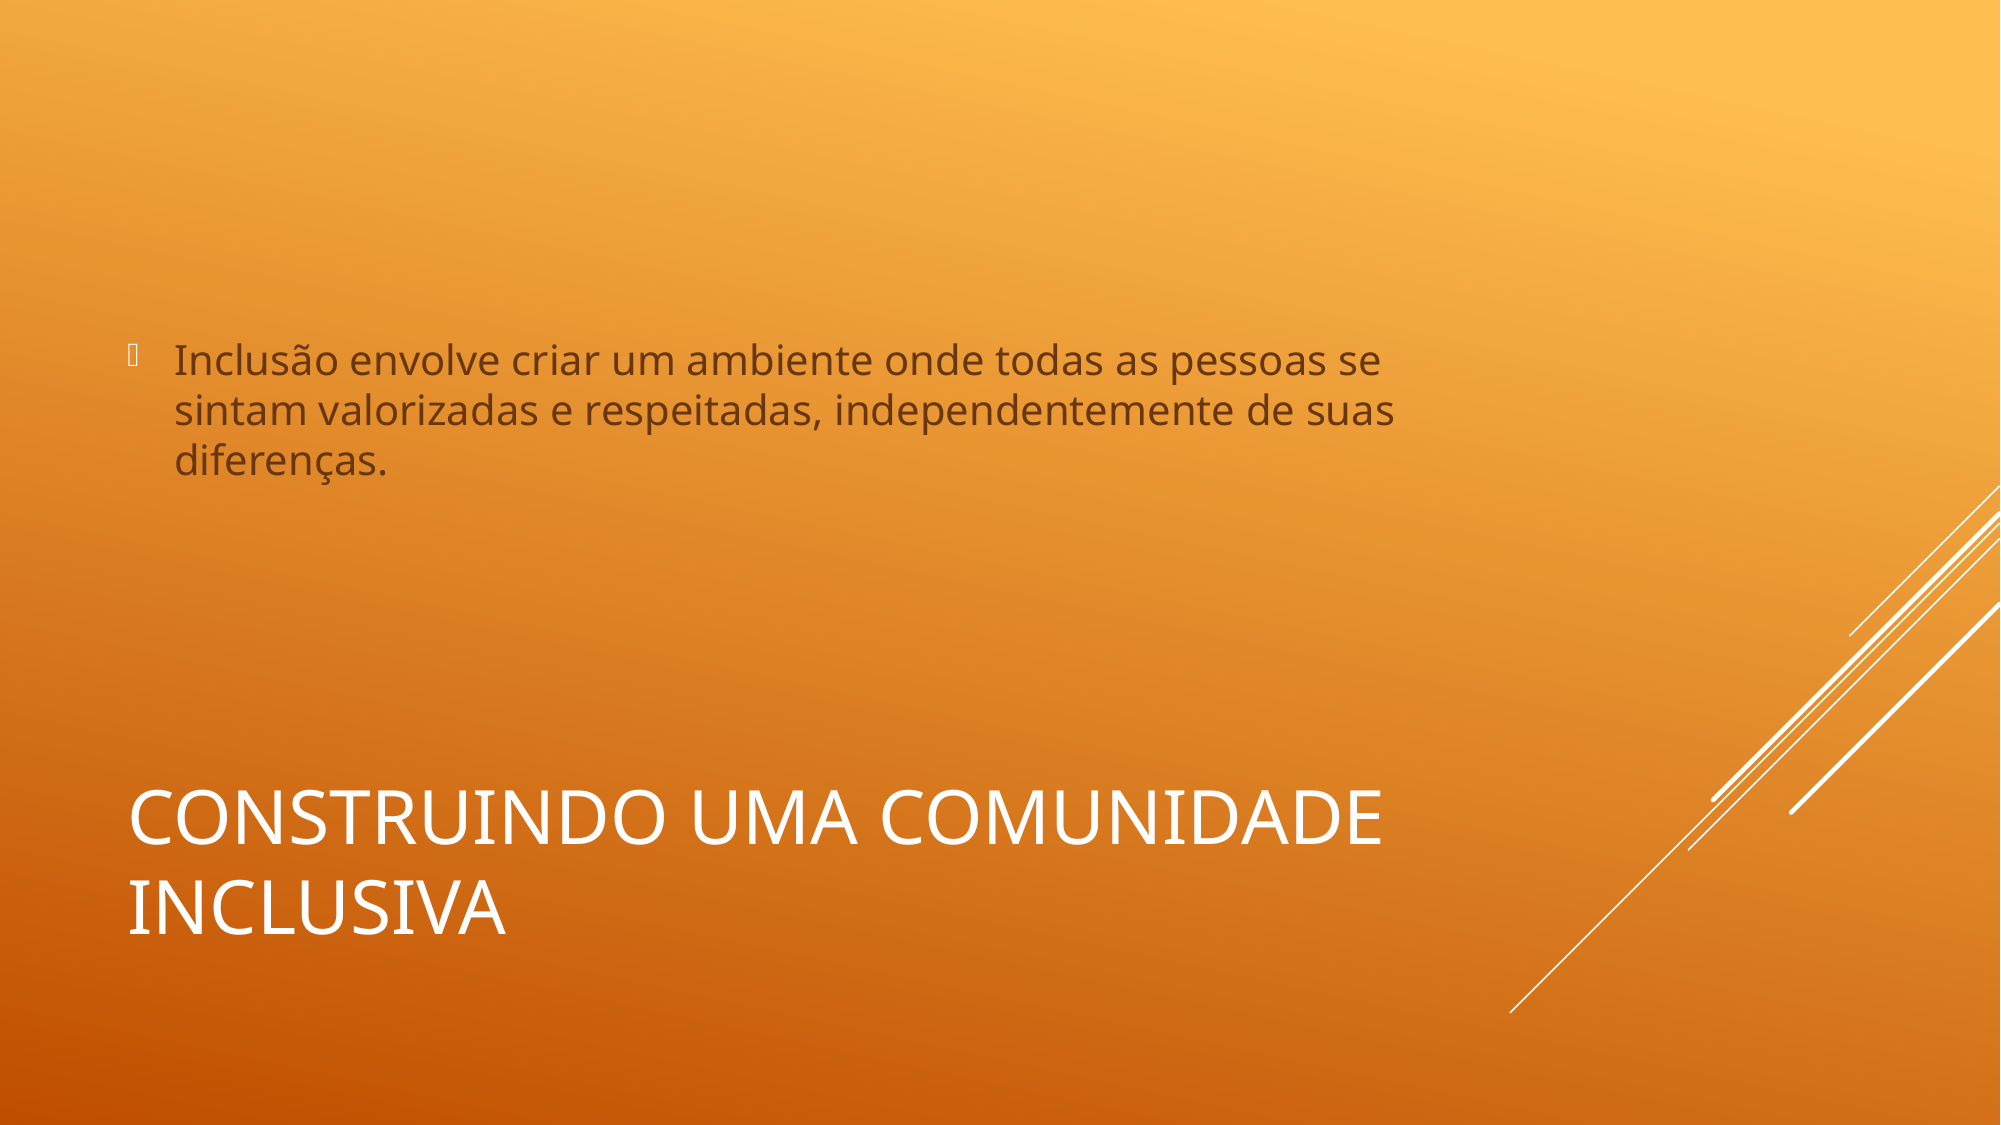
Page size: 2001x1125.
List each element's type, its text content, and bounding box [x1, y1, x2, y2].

list Inclusão envolve criar um ambiente onde todas as pessoas se sintam valorizadas e respeitadas, independentemente de suas diferenças. [112, 112, 1513, 706]
title Construindo uma Comunidade Inclusiva [112, 736, 1513, 984]
